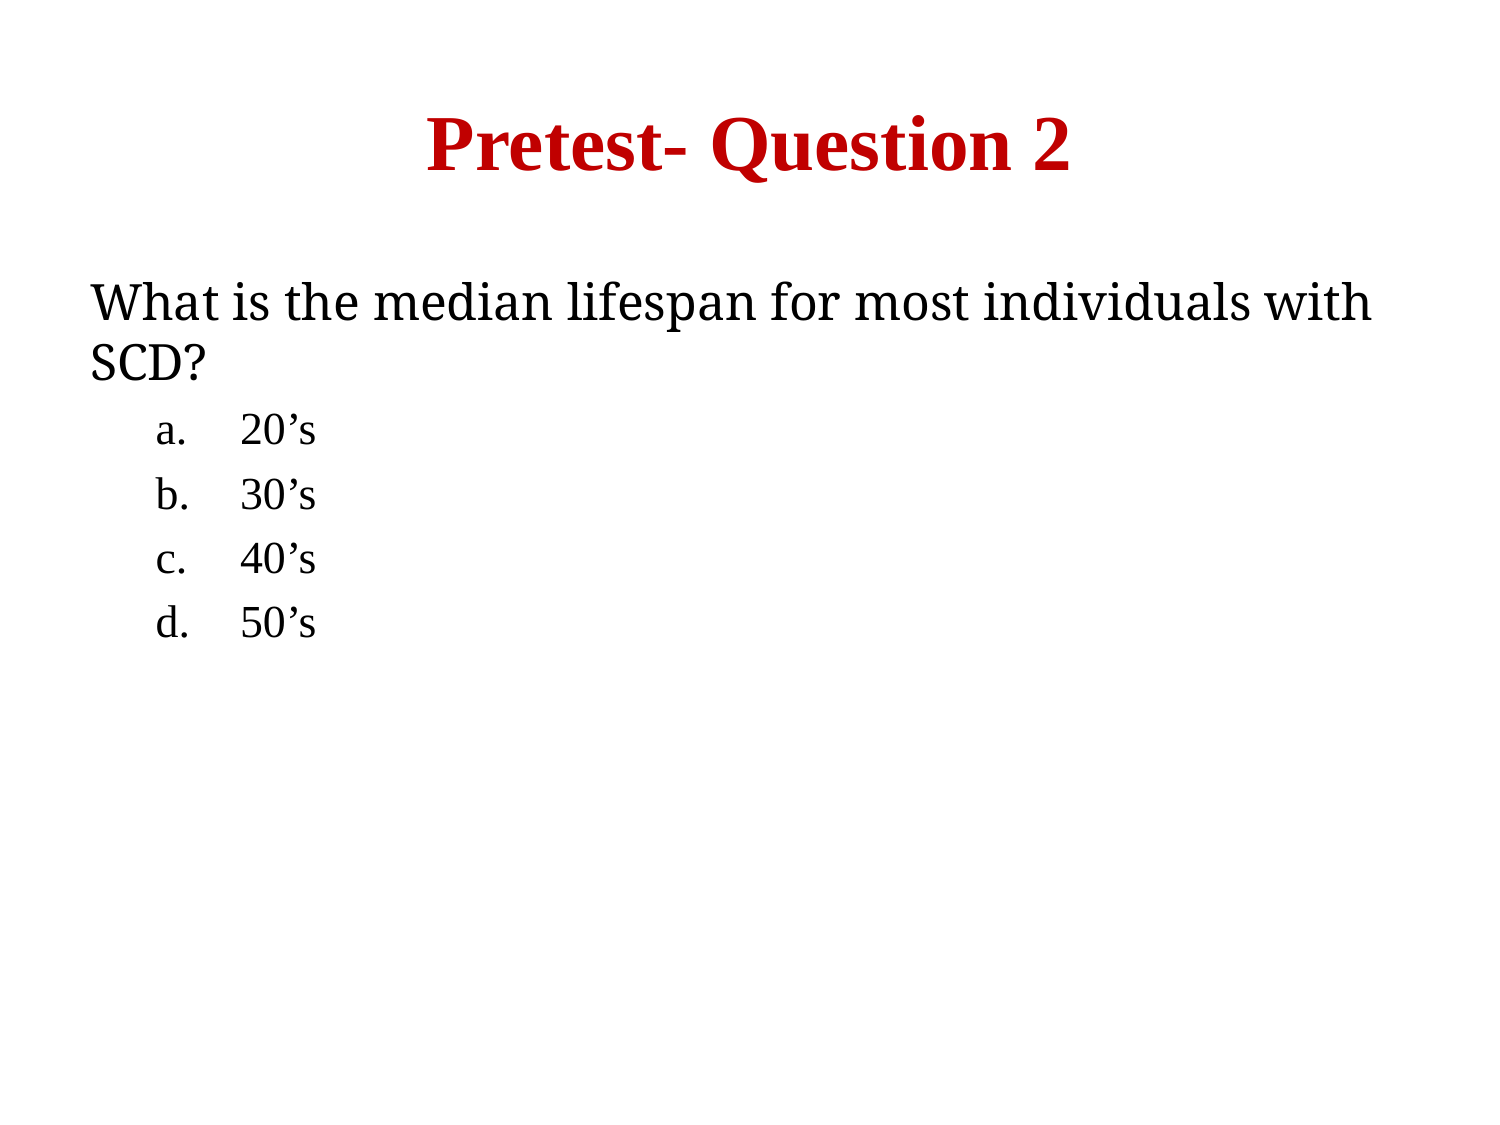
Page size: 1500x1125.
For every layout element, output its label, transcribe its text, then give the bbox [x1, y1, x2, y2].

title Pretest- Question 2 [75, 45, 1425, 233]
list What is the median lifespan for most individuals with SCD? 20’s 30’s 40’s 50’s [75, 262, 1425, 1005]
